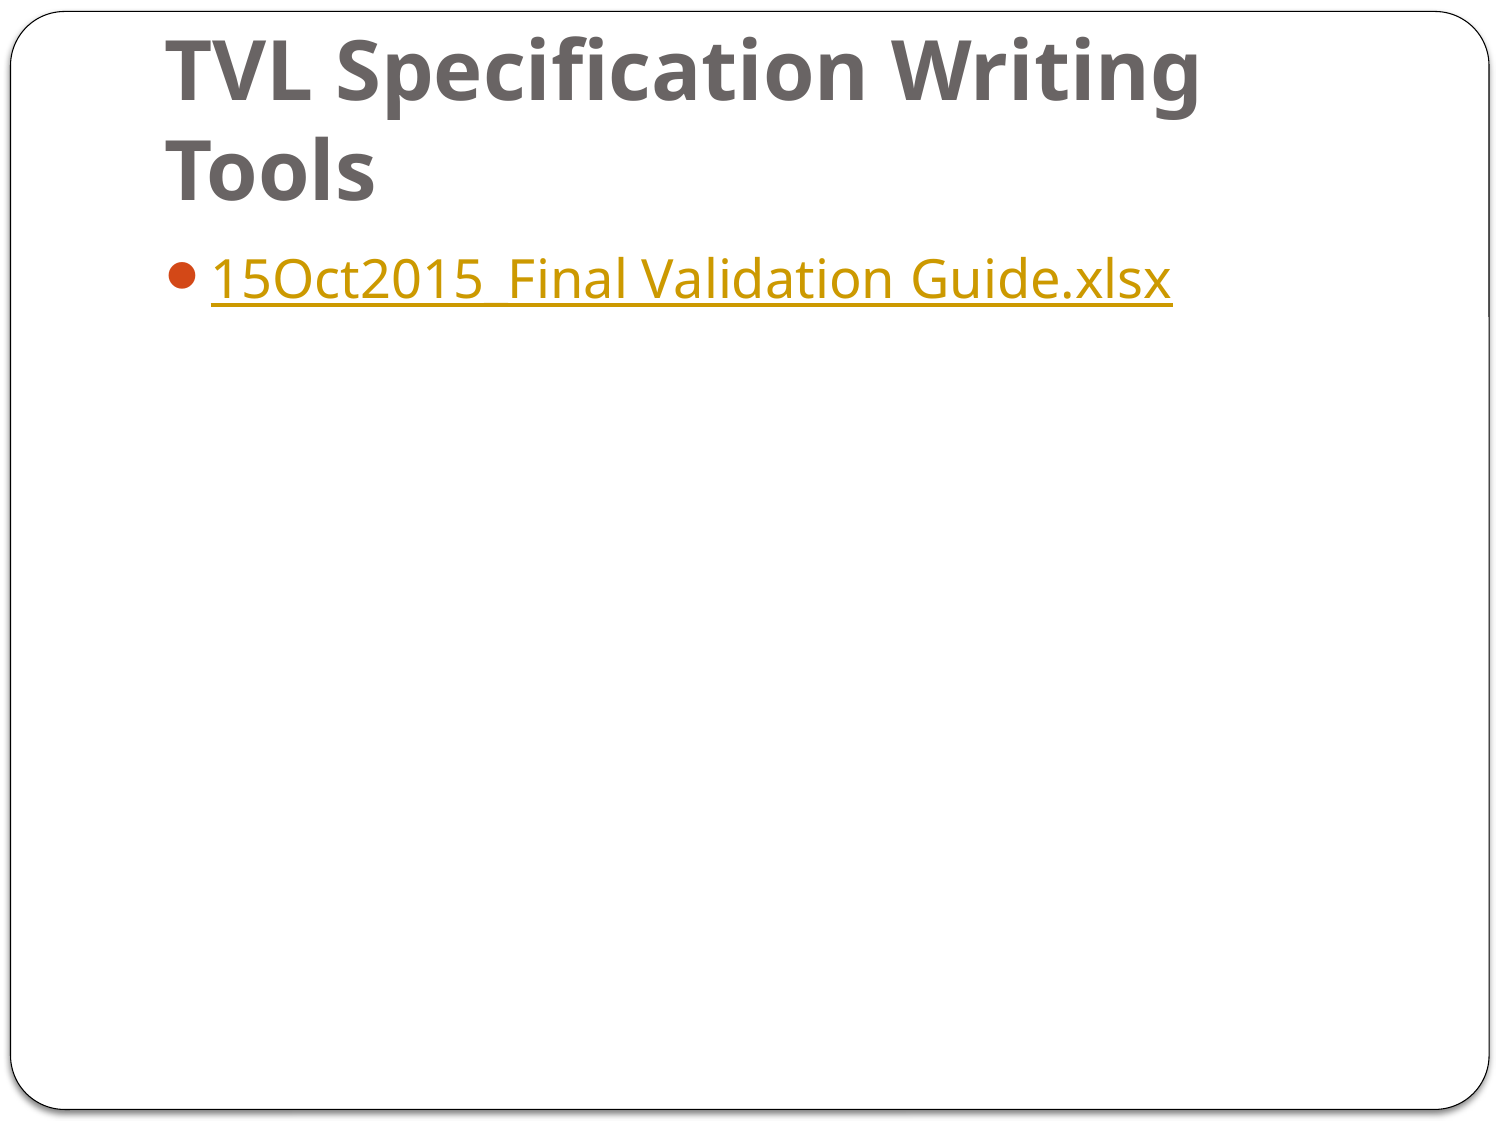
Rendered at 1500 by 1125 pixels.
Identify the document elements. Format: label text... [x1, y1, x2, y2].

title TVL Specification Writing Tools [150, 45, 1425, 233]
list 15Oct2015_Final Validation Guide.xlsx [150, 237, 1425, 988]
